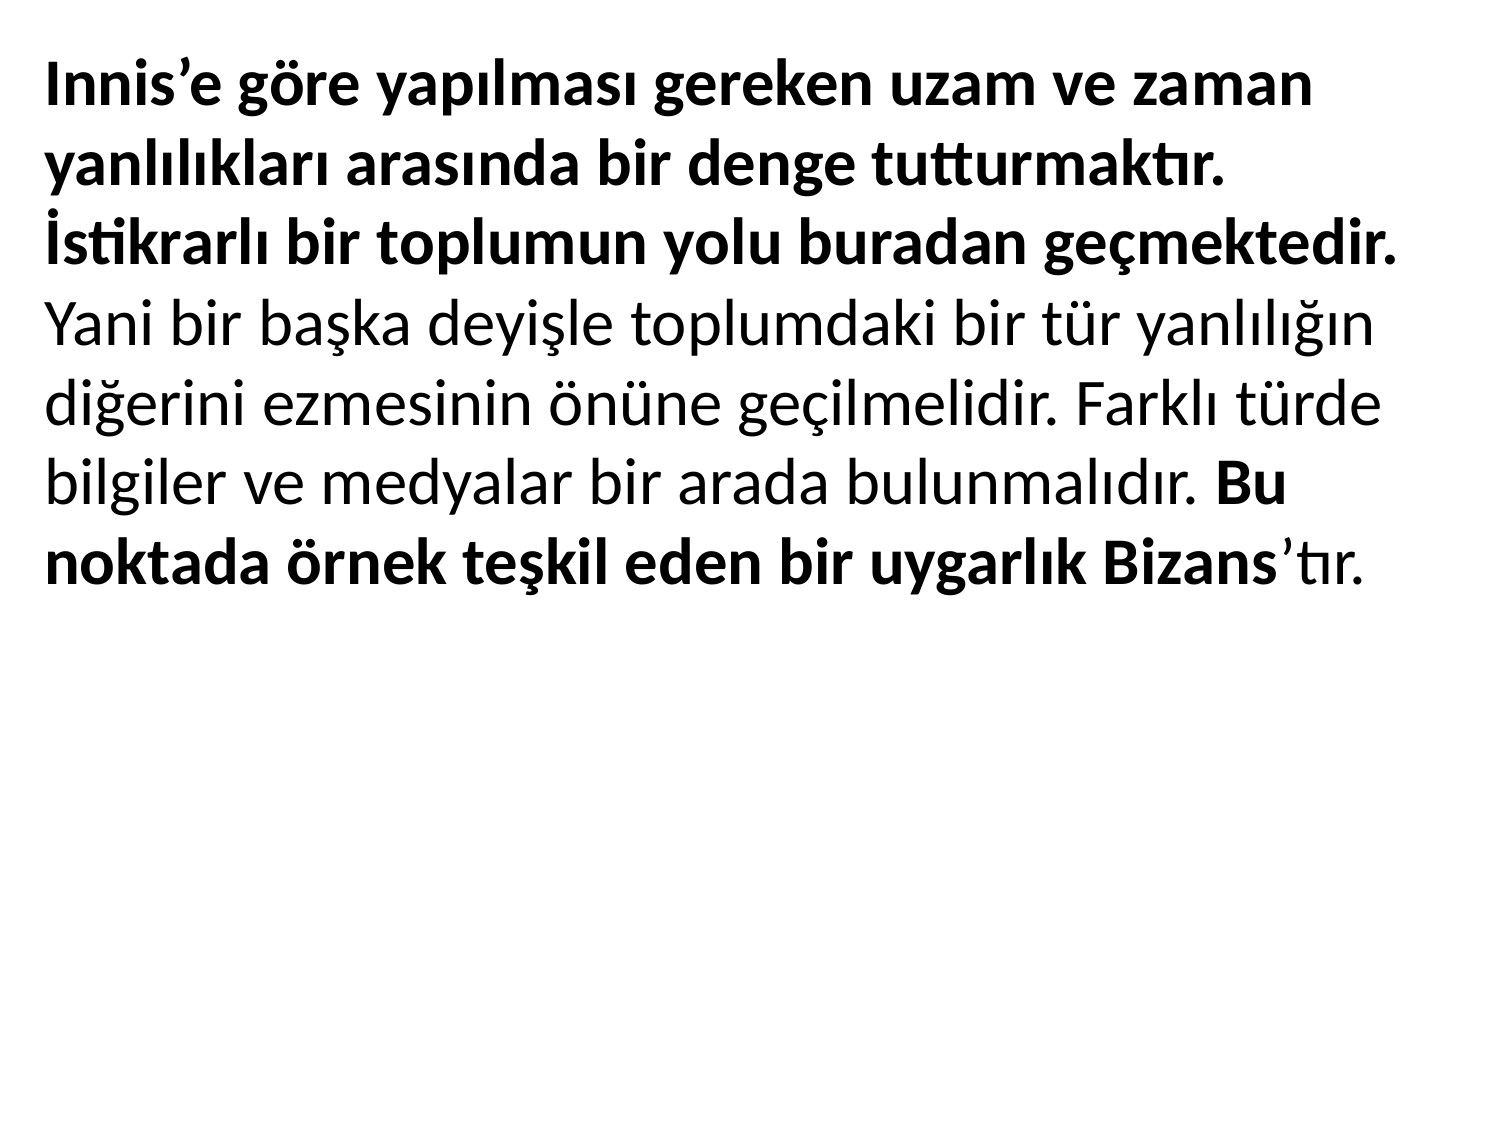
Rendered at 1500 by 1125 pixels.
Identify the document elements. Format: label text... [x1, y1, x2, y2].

list Innis’e göre yapılması gereken uzam ve zaman yanlılıkları arasında bir denge tutturmaktır. İstikrarlı bir toplumun yolu buradan geçmektedir. Yani bir başka deyişle toplumdaki bir tür yanlılığın diğerini ezmesinin önüne geçilmelidir. Farklı türde bilgiler ve medyalar bir arada bulunmalıdır. Bu noktada örnek teşkil eden bir uygarlık Bizans’tır. [29, 30, 1425, 1005]
